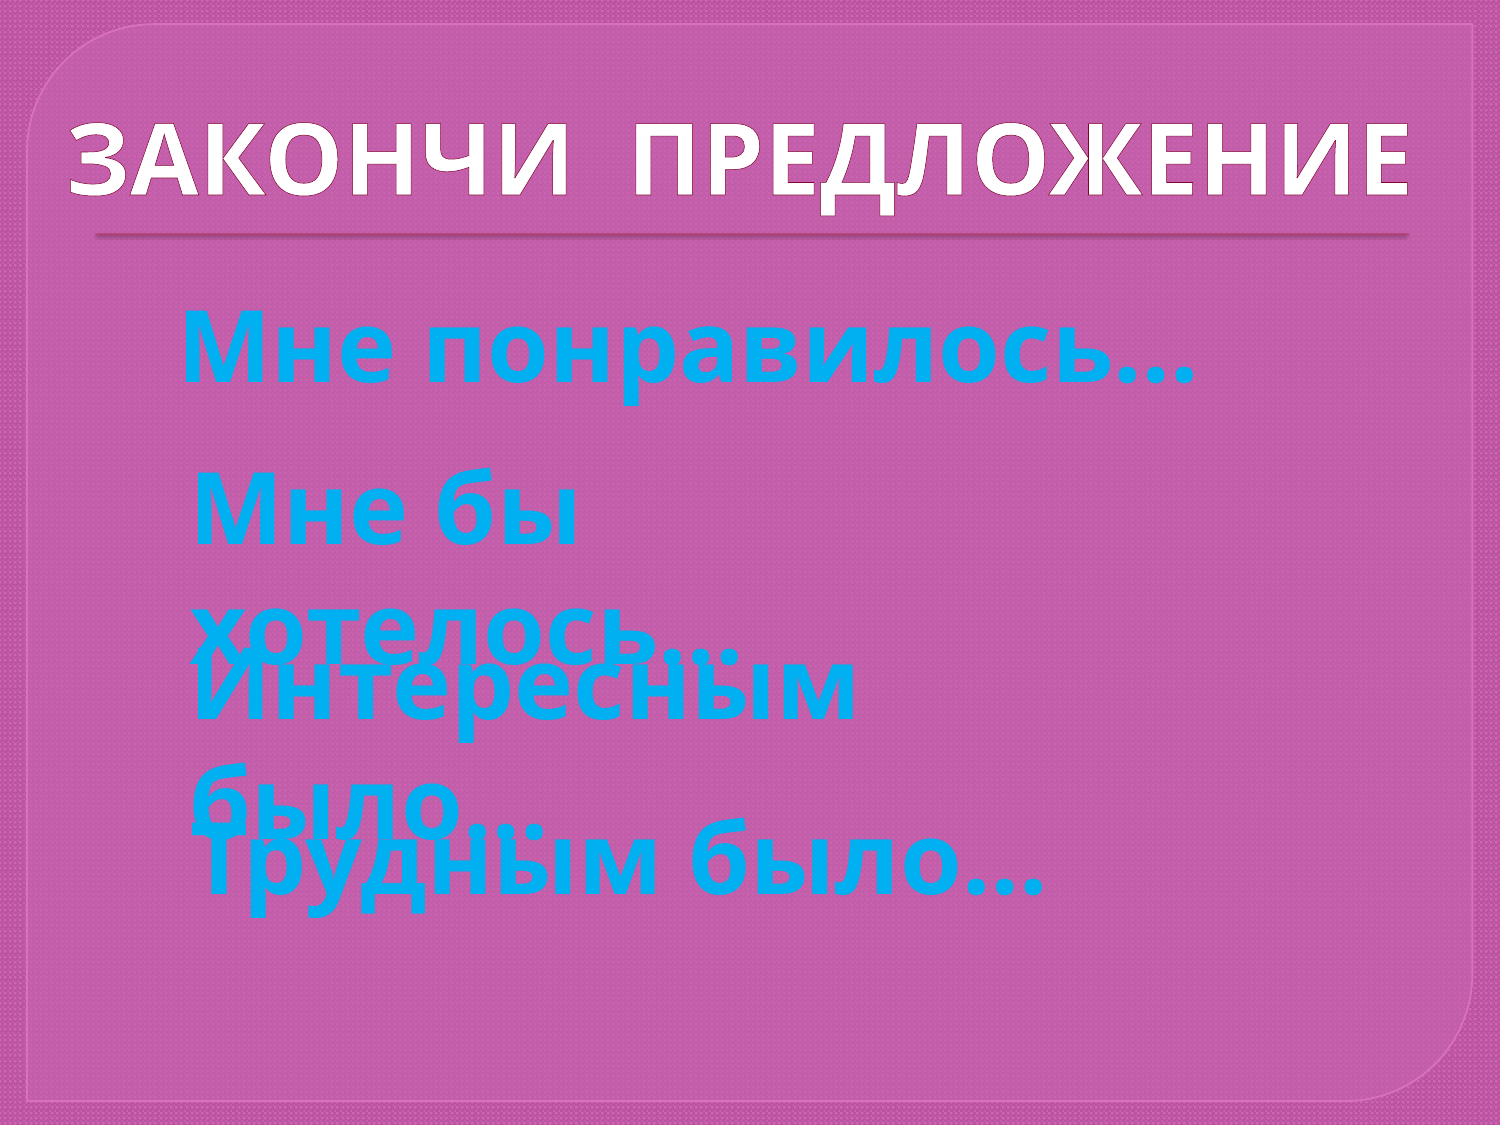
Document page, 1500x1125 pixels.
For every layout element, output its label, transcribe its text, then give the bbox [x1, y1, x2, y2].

text_box ЗАКОНЧИ ПРЕДЛОЖЕНИЕ [50, 87, 1429, 223]
text_box Трудным было… [149, 787, 1200, 923]
text_box Интересным было… [174, 612, 1175, 787]
text_box Мне бы хотелось… [174, 437, 1150, 693]
text_box Мне понравилось… [162, 275, 1250, 410]
